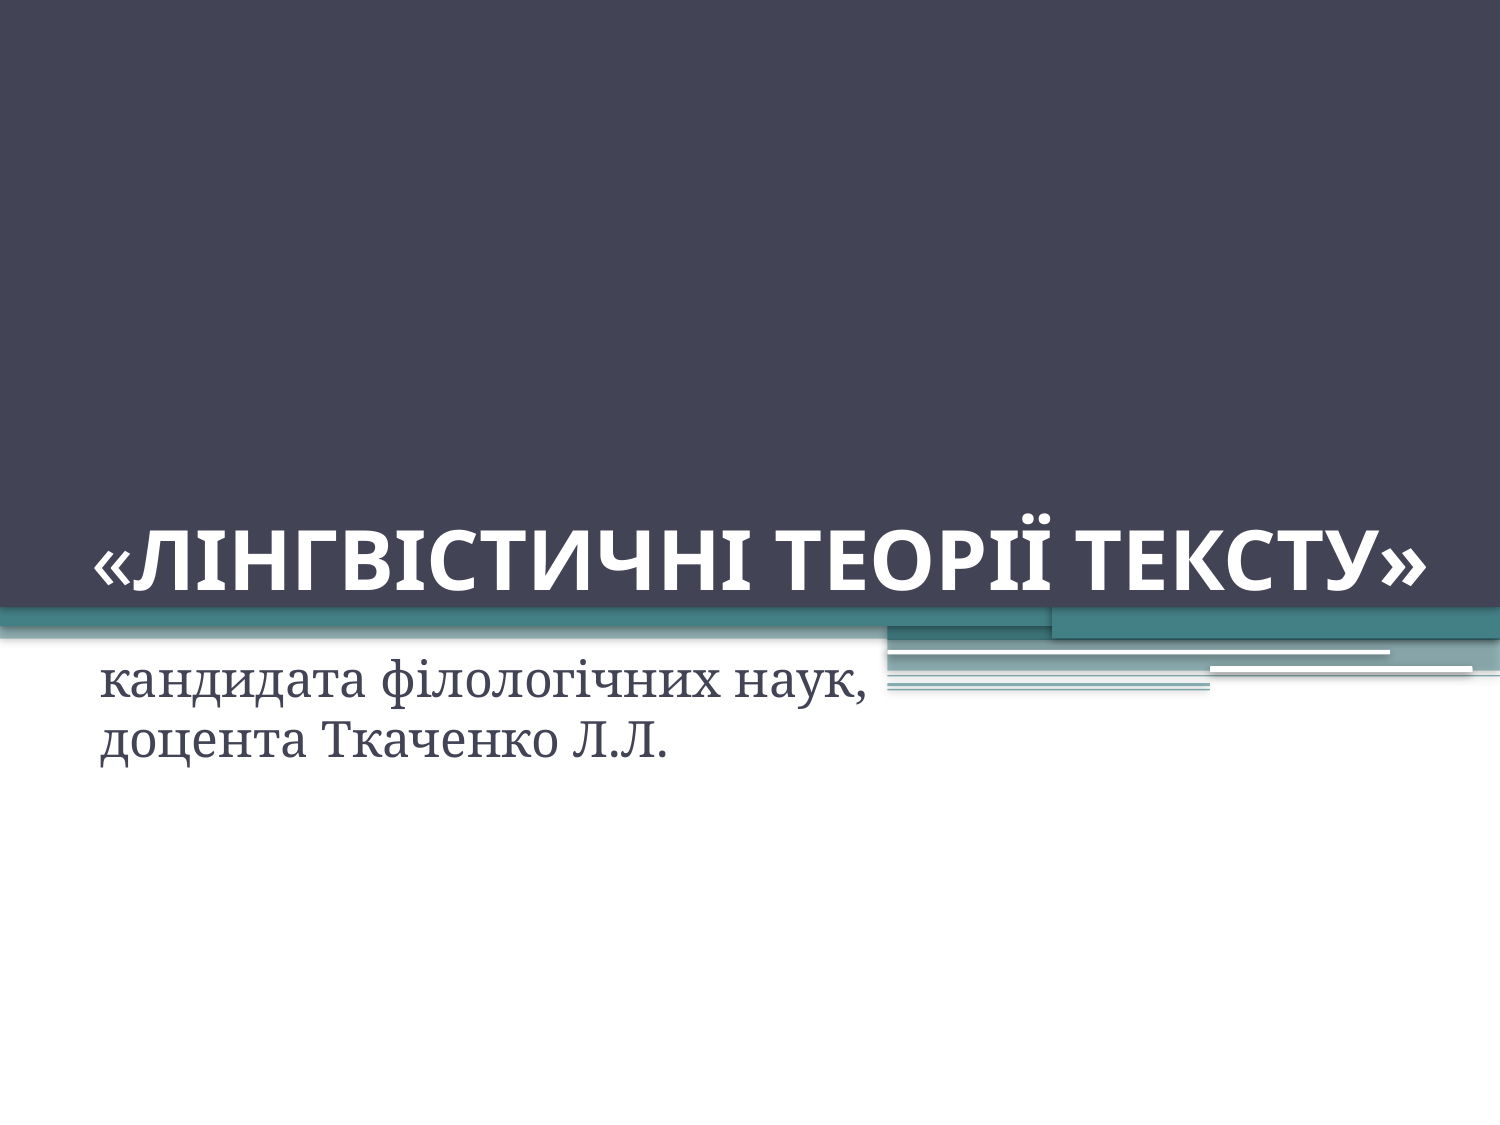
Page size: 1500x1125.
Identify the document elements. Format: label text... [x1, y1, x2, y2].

title «ЛІНГВІСТИЧНІ ТЕОРІЇ ТЕКСТУ» [76, 373, 1465, 615]
subtitle кандидата філологічних наук, доцента Ткаченко Л.Л. [75, 639, 888, 928]
